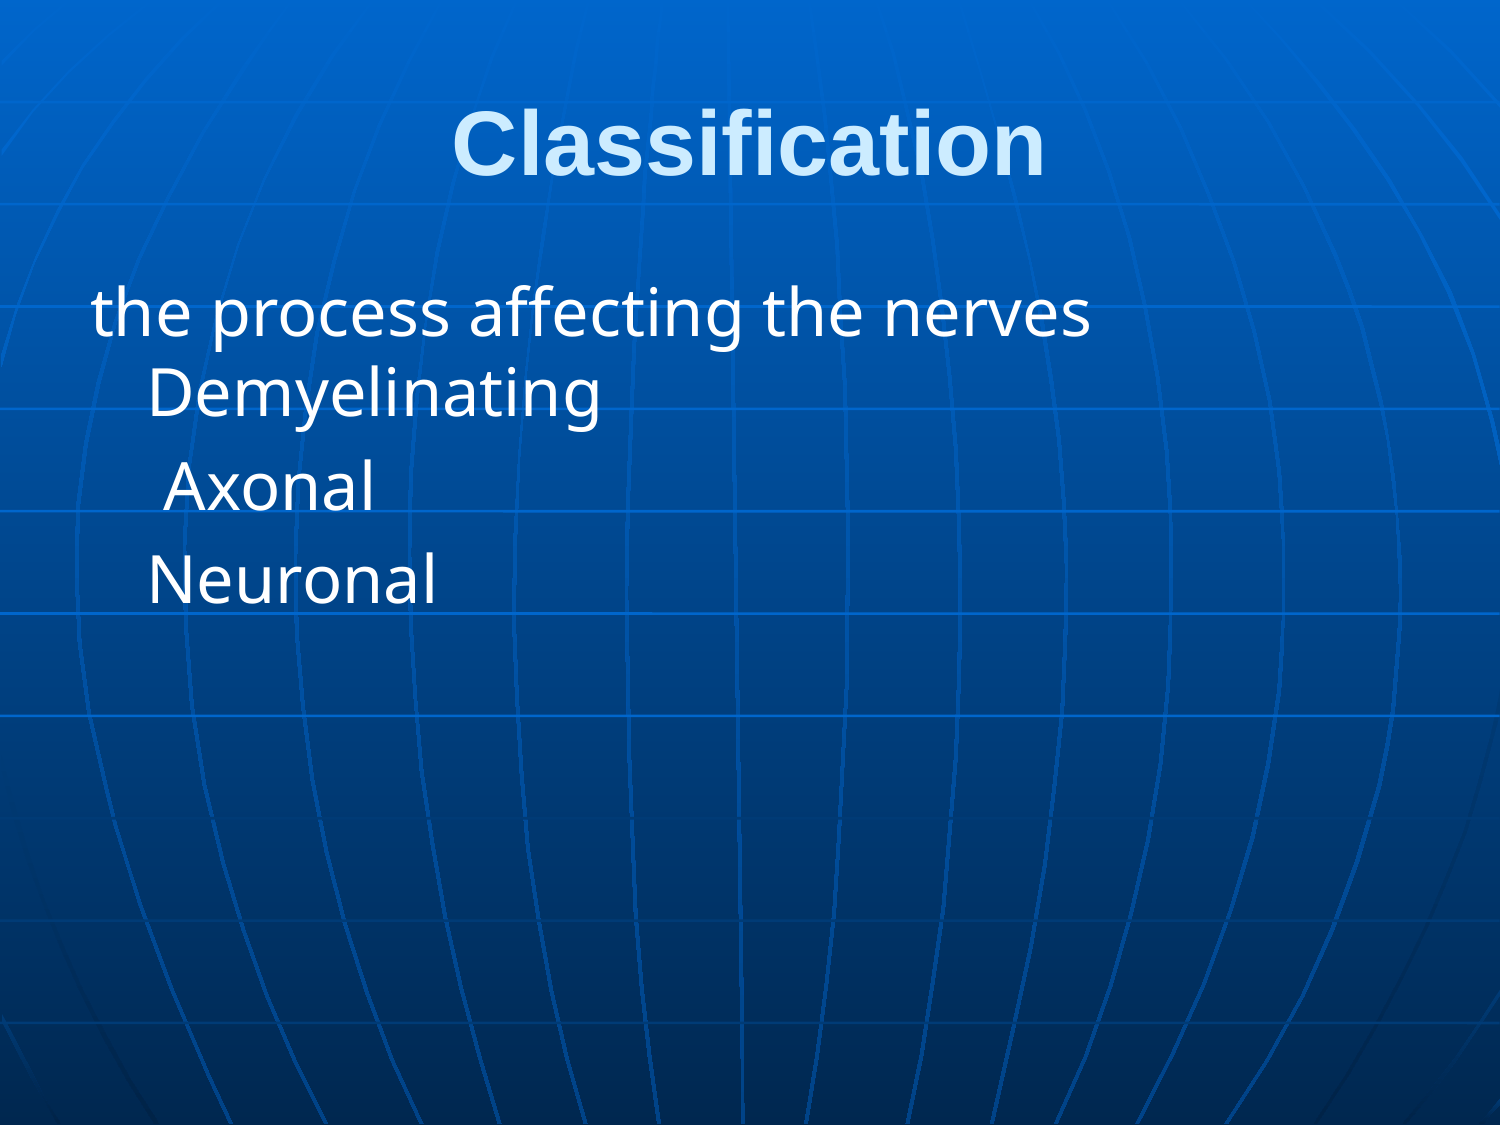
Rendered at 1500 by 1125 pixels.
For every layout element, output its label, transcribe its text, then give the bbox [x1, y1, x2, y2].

title Classification [75, 45, 1425, 233]
list the process affecting the nerves Demyelinating Axonal Neuronal [75, 262, 1425, 1006]
